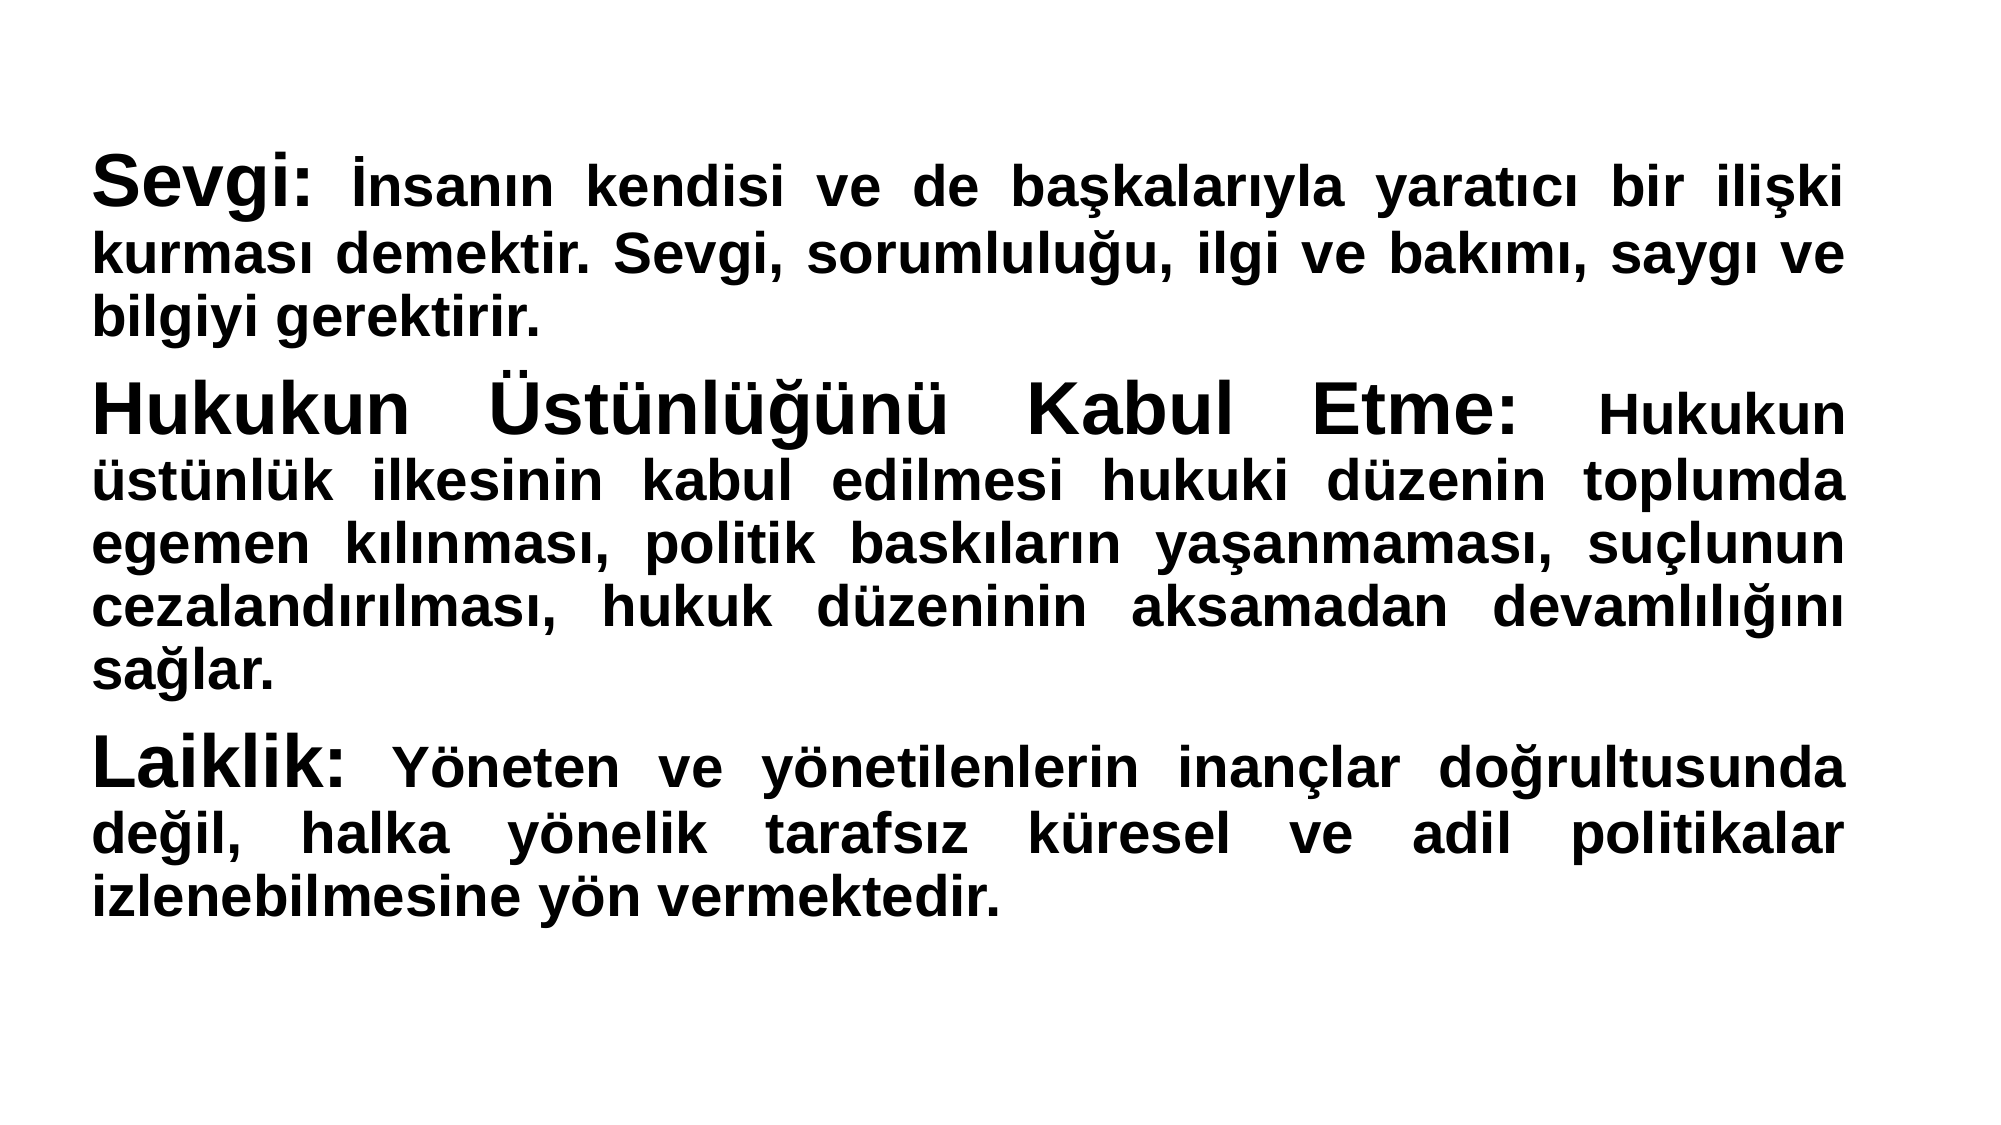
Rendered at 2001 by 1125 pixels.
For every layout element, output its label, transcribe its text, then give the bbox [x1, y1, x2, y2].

list Sevgi: İnsanın kendisi ve de başkalarıyla yaratıcı bir ilişki kurması demektir. Sevgi, sorumluluğu, ilgi ve bakımı, saygı ve bilgiyi gerektirir. Hukukun Üstünlüğünü Kabul Etme: Hukukun üstünlük ilkesinin kabul edilmesi hukuki düzenin toplumda egemen kılınması, politik baskıların yaşanmaması, suçlunun cezalandırılması, hukuk düzeninin aksamadan devamlılığını sağlar. Laiklik: Yöneten ve yönetilenlerin inançlar doğrultusunda değil, halka yönelik tarafsız küresel ve adil politikalar izlenebilmesine yön vermektedir. [75, 134, 1863, 1014]
